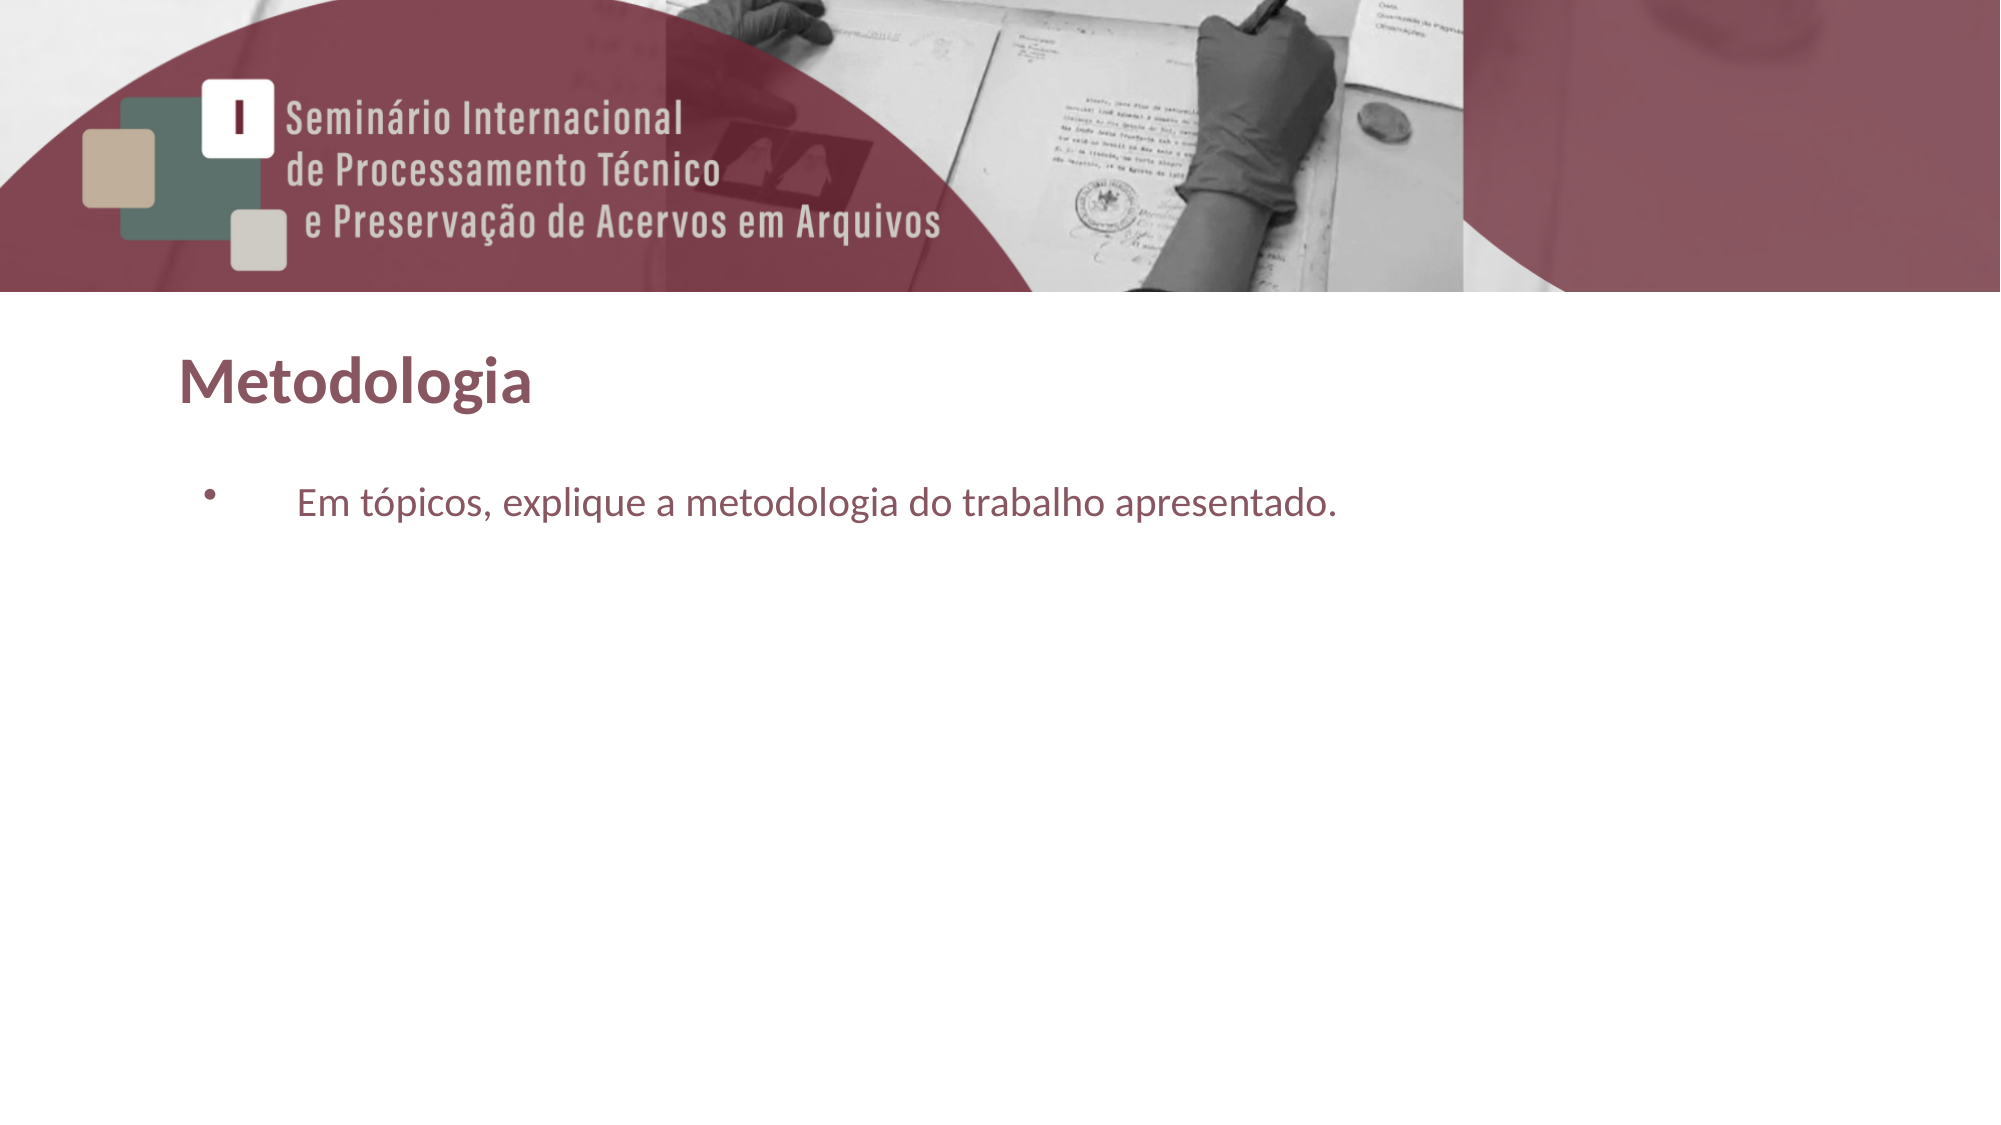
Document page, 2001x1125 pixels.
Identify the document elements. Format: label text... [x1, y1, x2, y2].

text_box Em tópicos, explique a metodologia do trabalho apresentado. [188, 466, 1832, 532]
text_box Metodologia [163, 329, 1913, 425]
picture [0, 0, 2000, 292]
